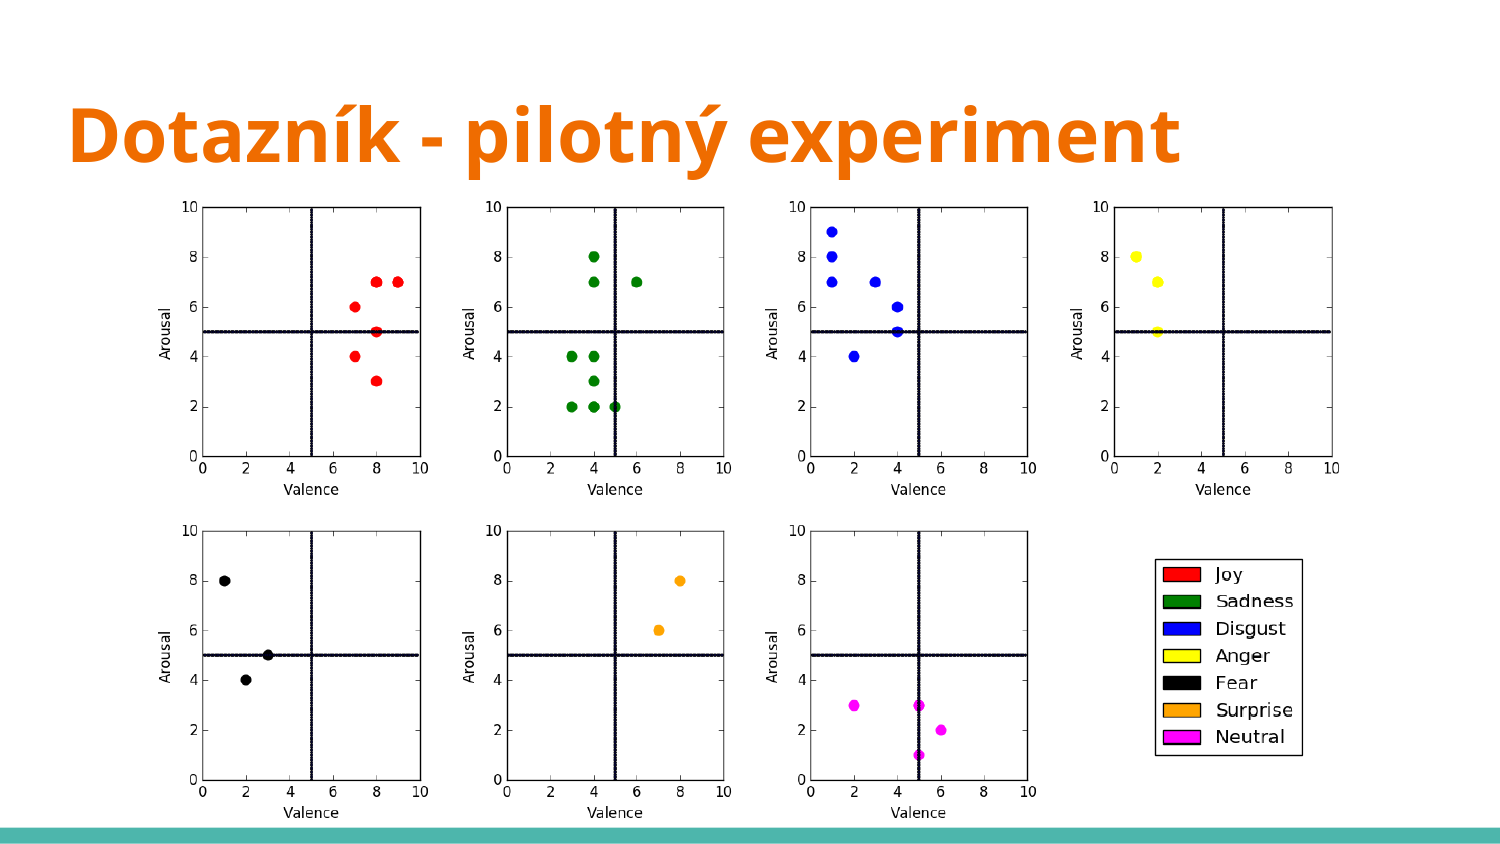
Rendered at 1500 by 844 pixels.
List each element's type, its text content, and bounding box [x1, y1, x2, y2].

title Dotazník - pilotný experiment [51, 72, 1449, 189]
picture [156, 188, 1344, 823]
